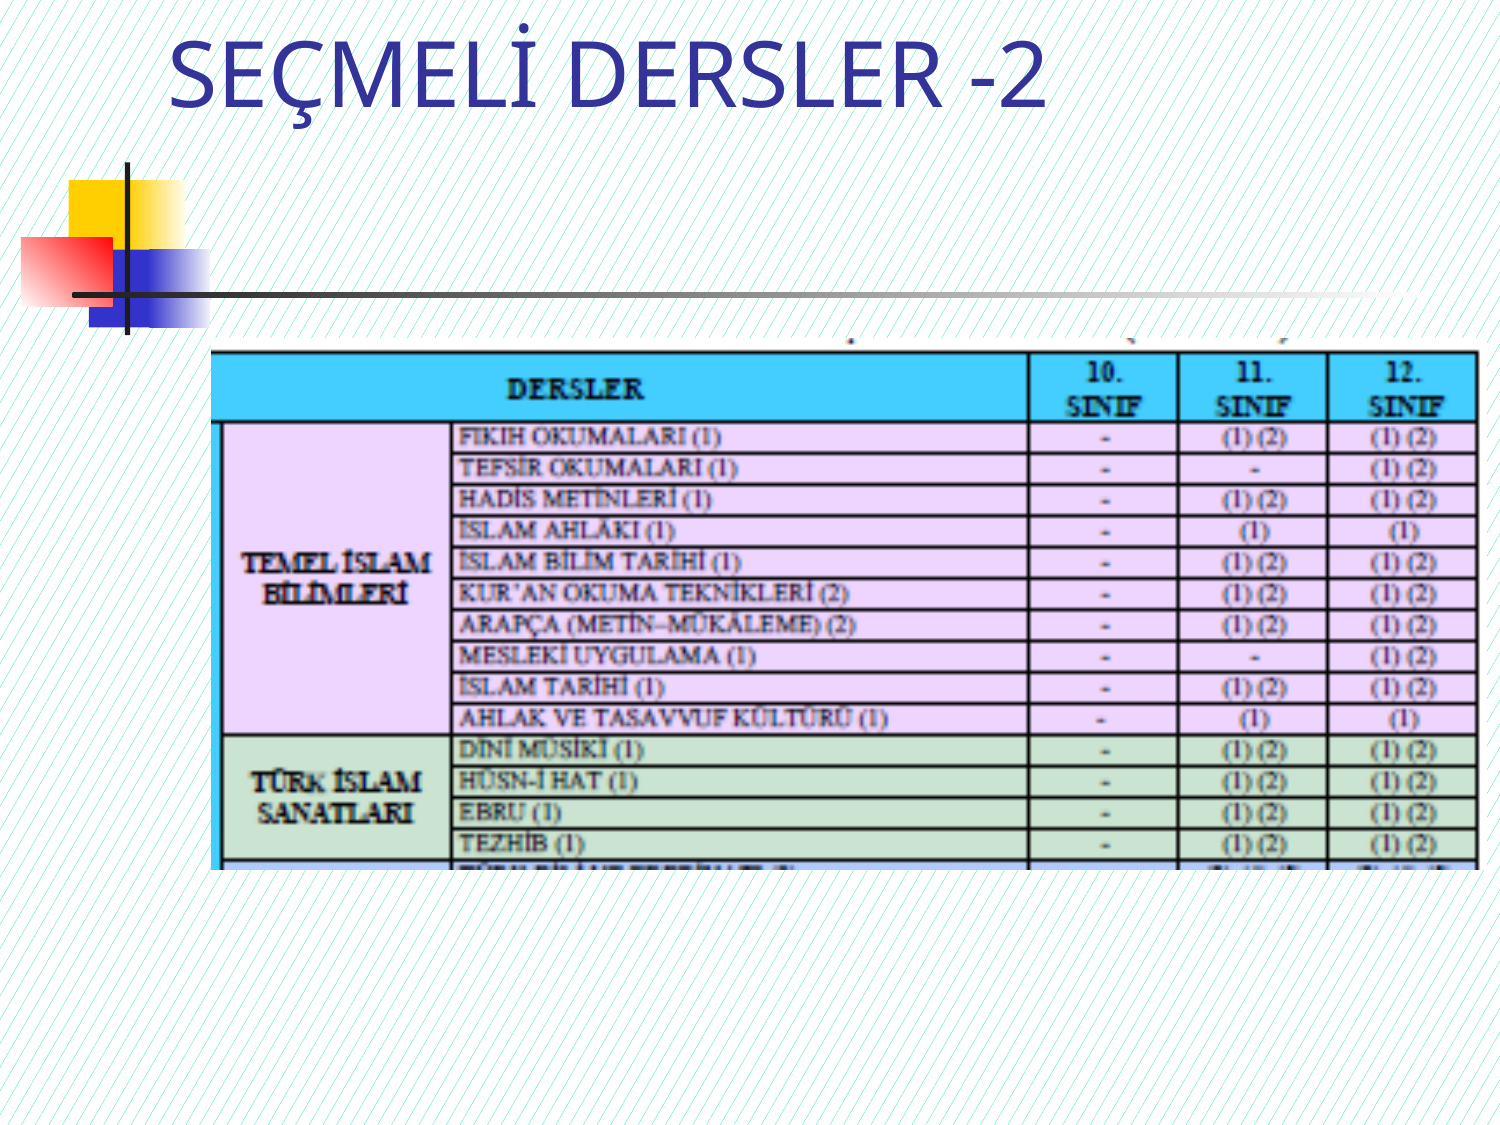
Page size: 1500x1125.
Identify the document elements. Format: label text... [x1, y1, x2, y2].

title SEÇMELİ DERSLER -2 [152, 34, 1117, 134]
picture [211, 337, 1487, 870]
